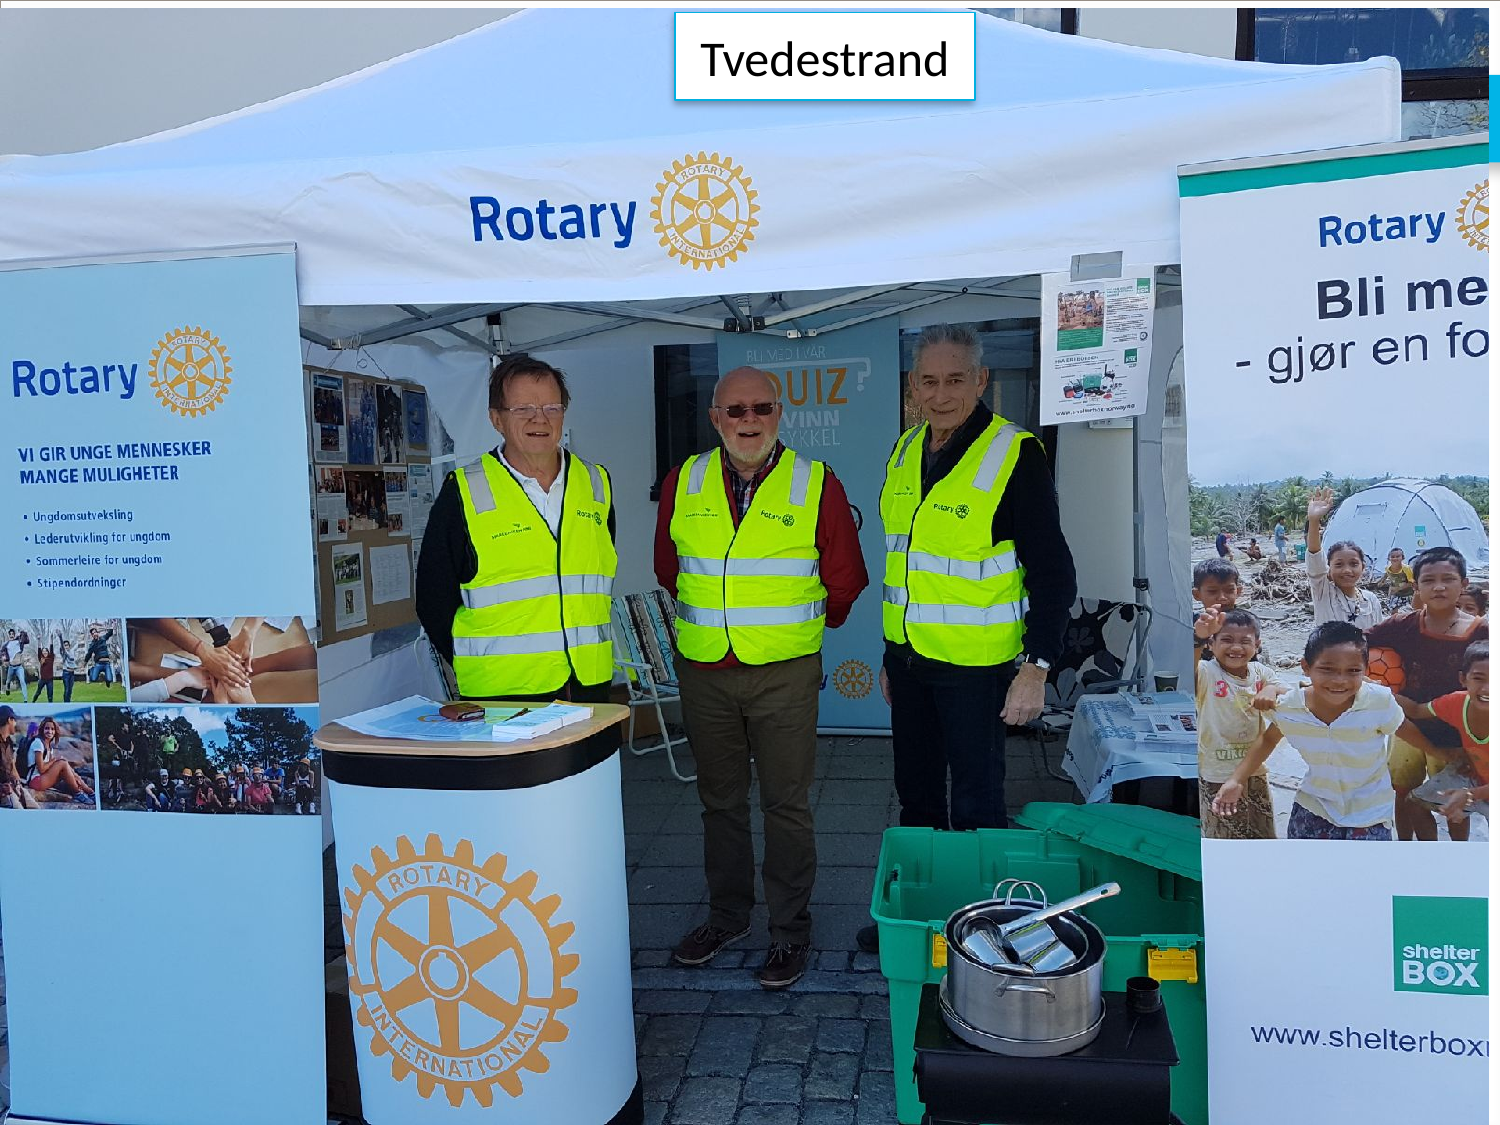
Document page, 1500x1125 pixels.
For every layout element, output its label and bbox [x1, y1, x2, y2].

list [0, 8, 1489, 1125]
